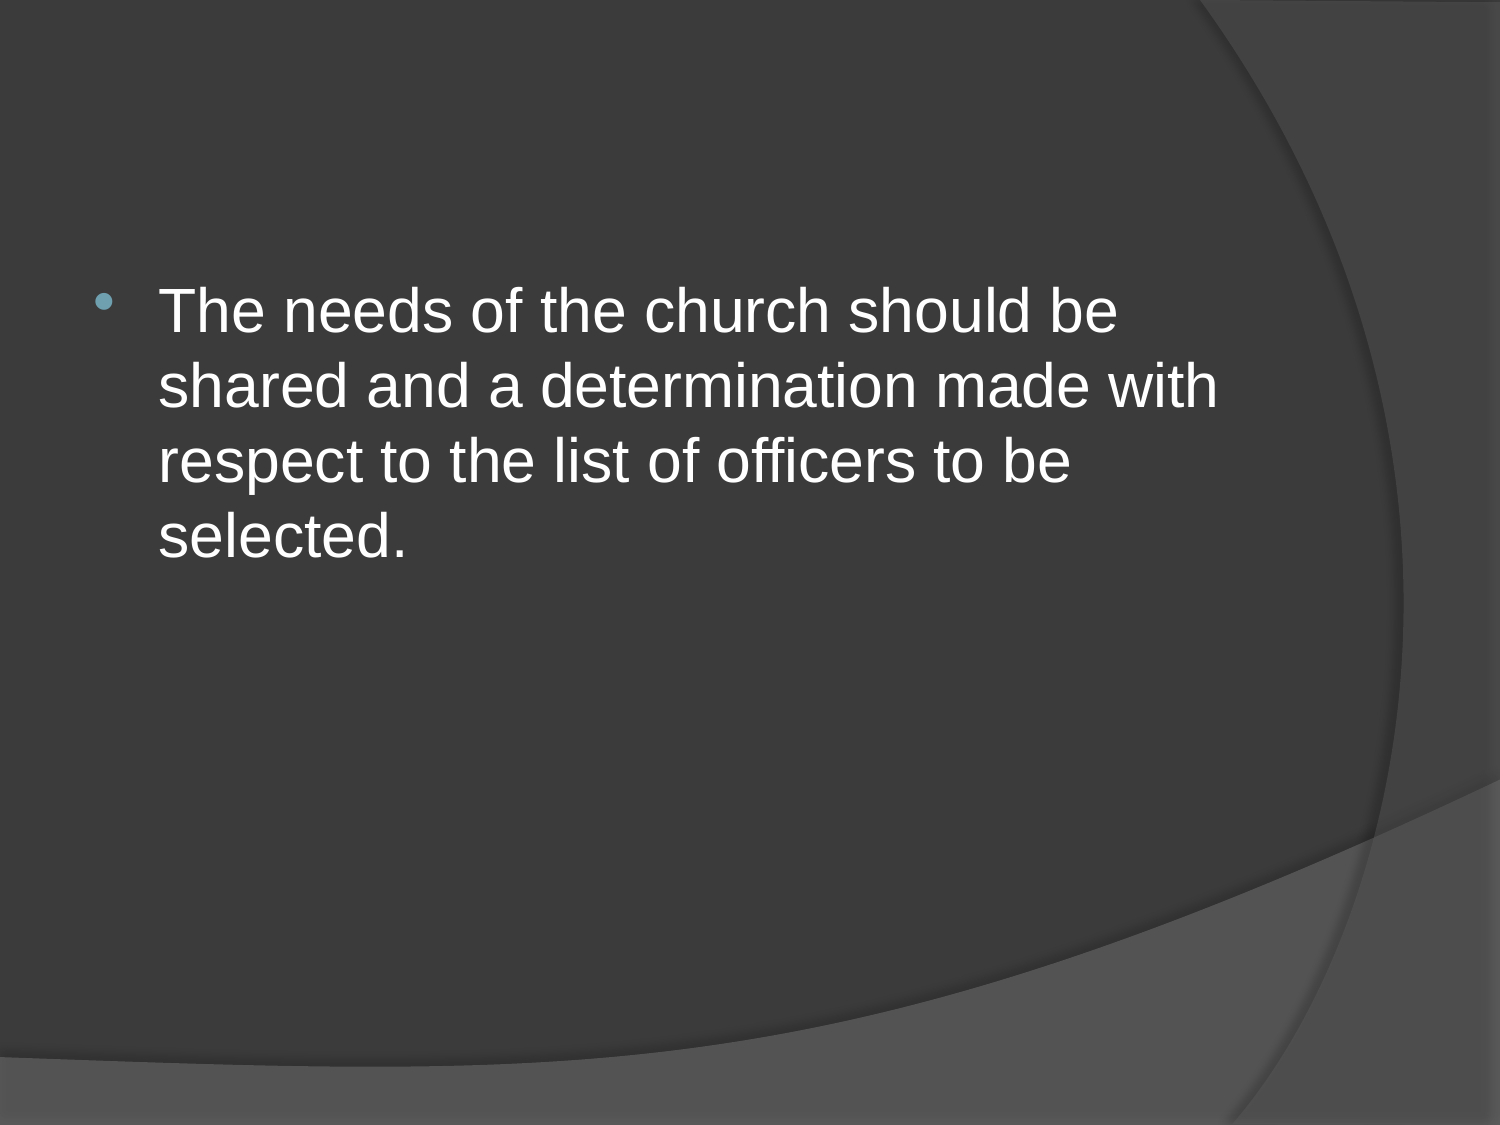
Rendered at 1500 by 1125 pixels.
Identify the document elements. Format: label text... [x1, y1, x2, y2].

list The needs of the church should be shared and a determination made with respect to the list of officers to be selected. [75, 262, 1300, 1005]
